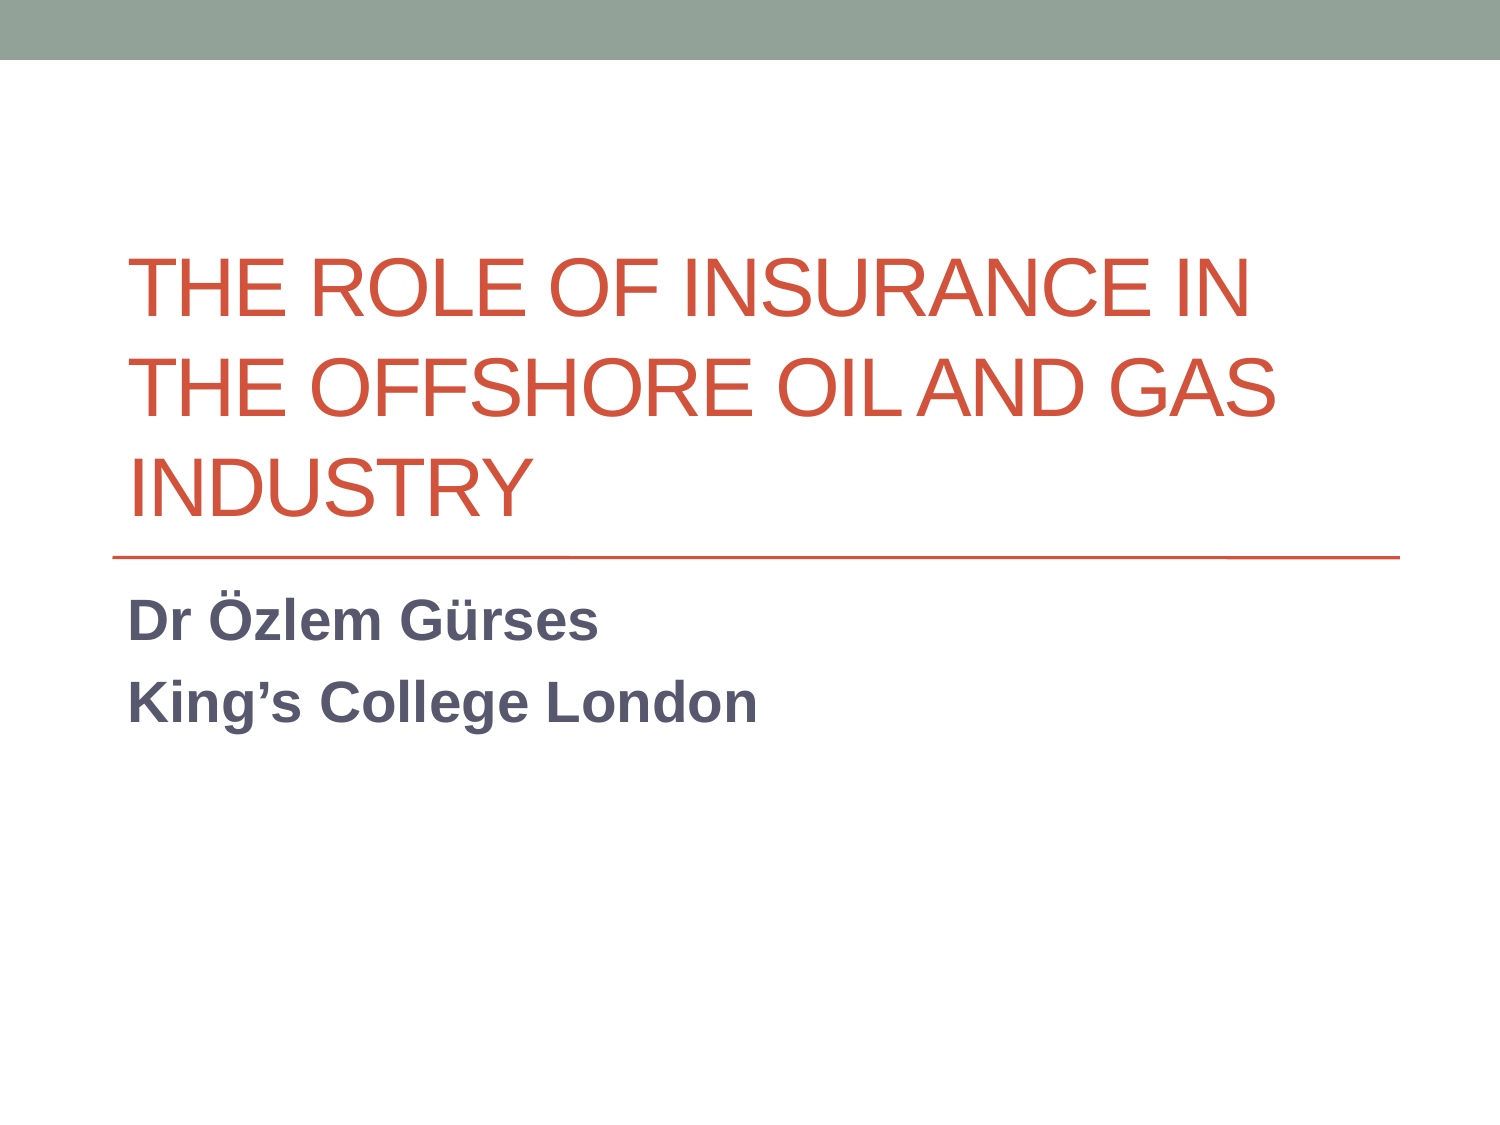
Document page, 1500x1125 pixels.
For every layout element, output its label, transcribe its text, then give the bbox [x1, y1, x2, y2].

subtitle Dr Özlem Gürses King’s College London [112, 575, 1163, 863]
title The role of insurance in the offshore oil and gas industry [112, 224, 1400, 542]
